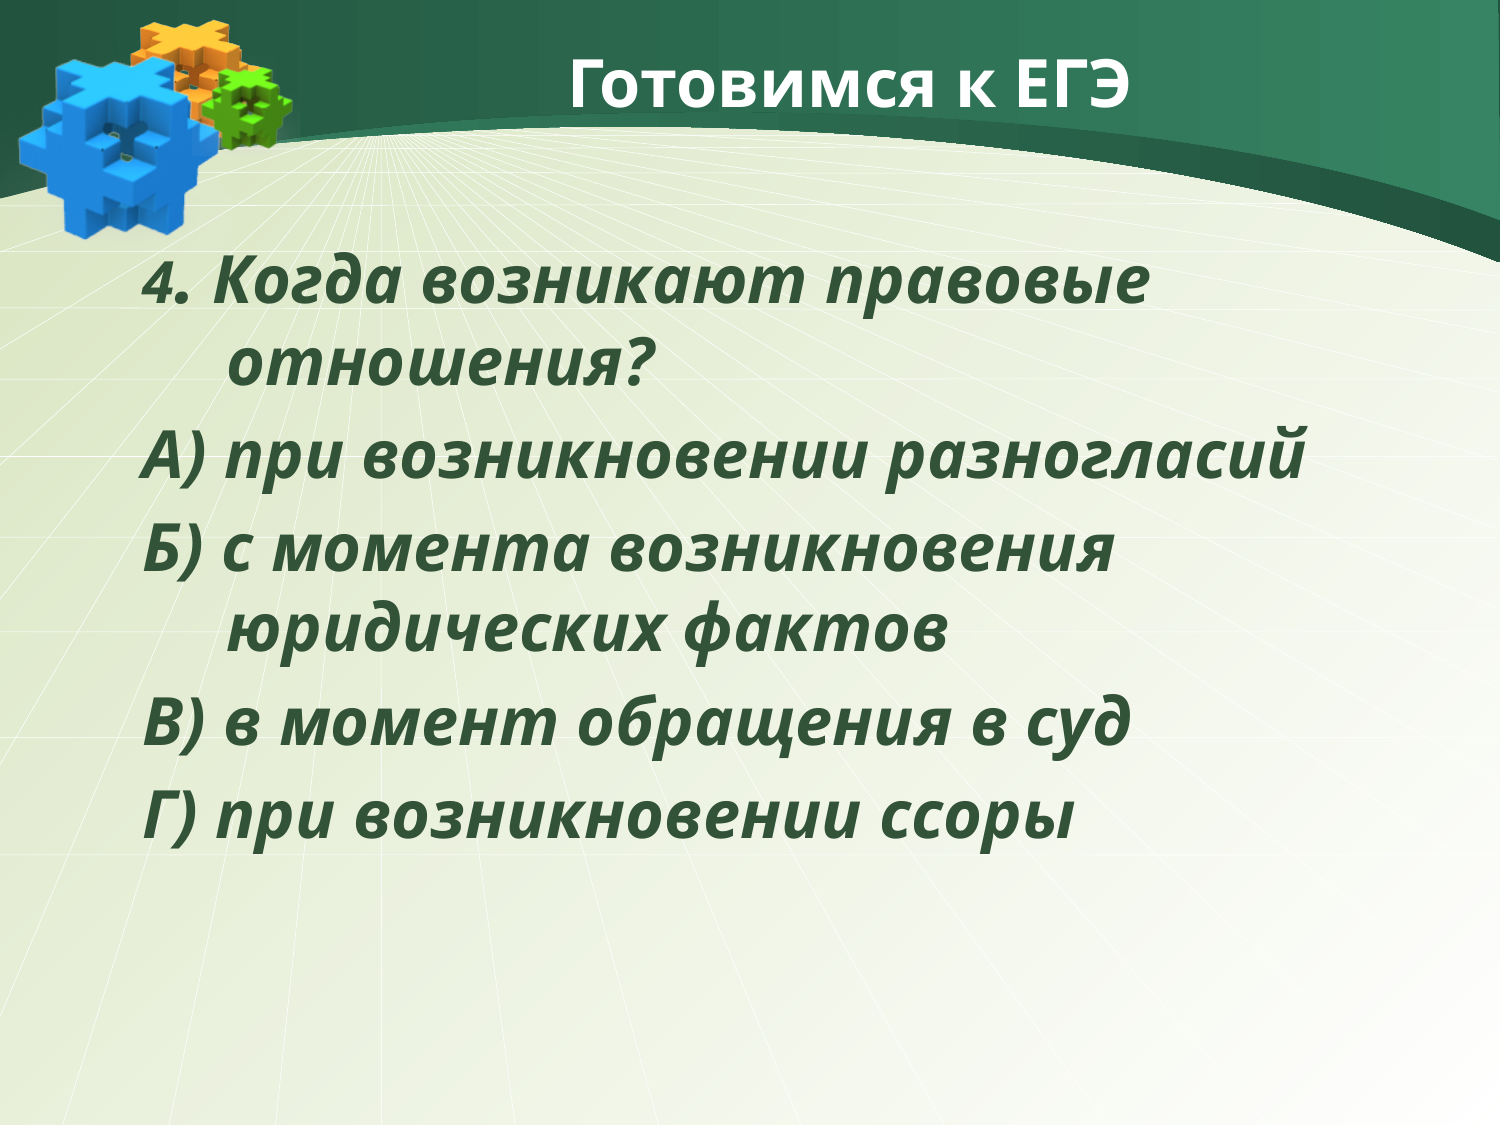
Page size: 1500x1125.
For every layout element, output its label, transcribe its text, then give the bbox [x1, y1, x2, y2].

picture [0, 18, 300, 252]
list 4. Когда возникают правовые отношения? А) при возникновении разногласий Б) с момента возникновения юридических фактов В) в момент обращения в суд Г) при возникновении ссоры [127, 220, 1401, 1028]
title Готовимся к ЕГЭ [243, 34, 1457, 127]
